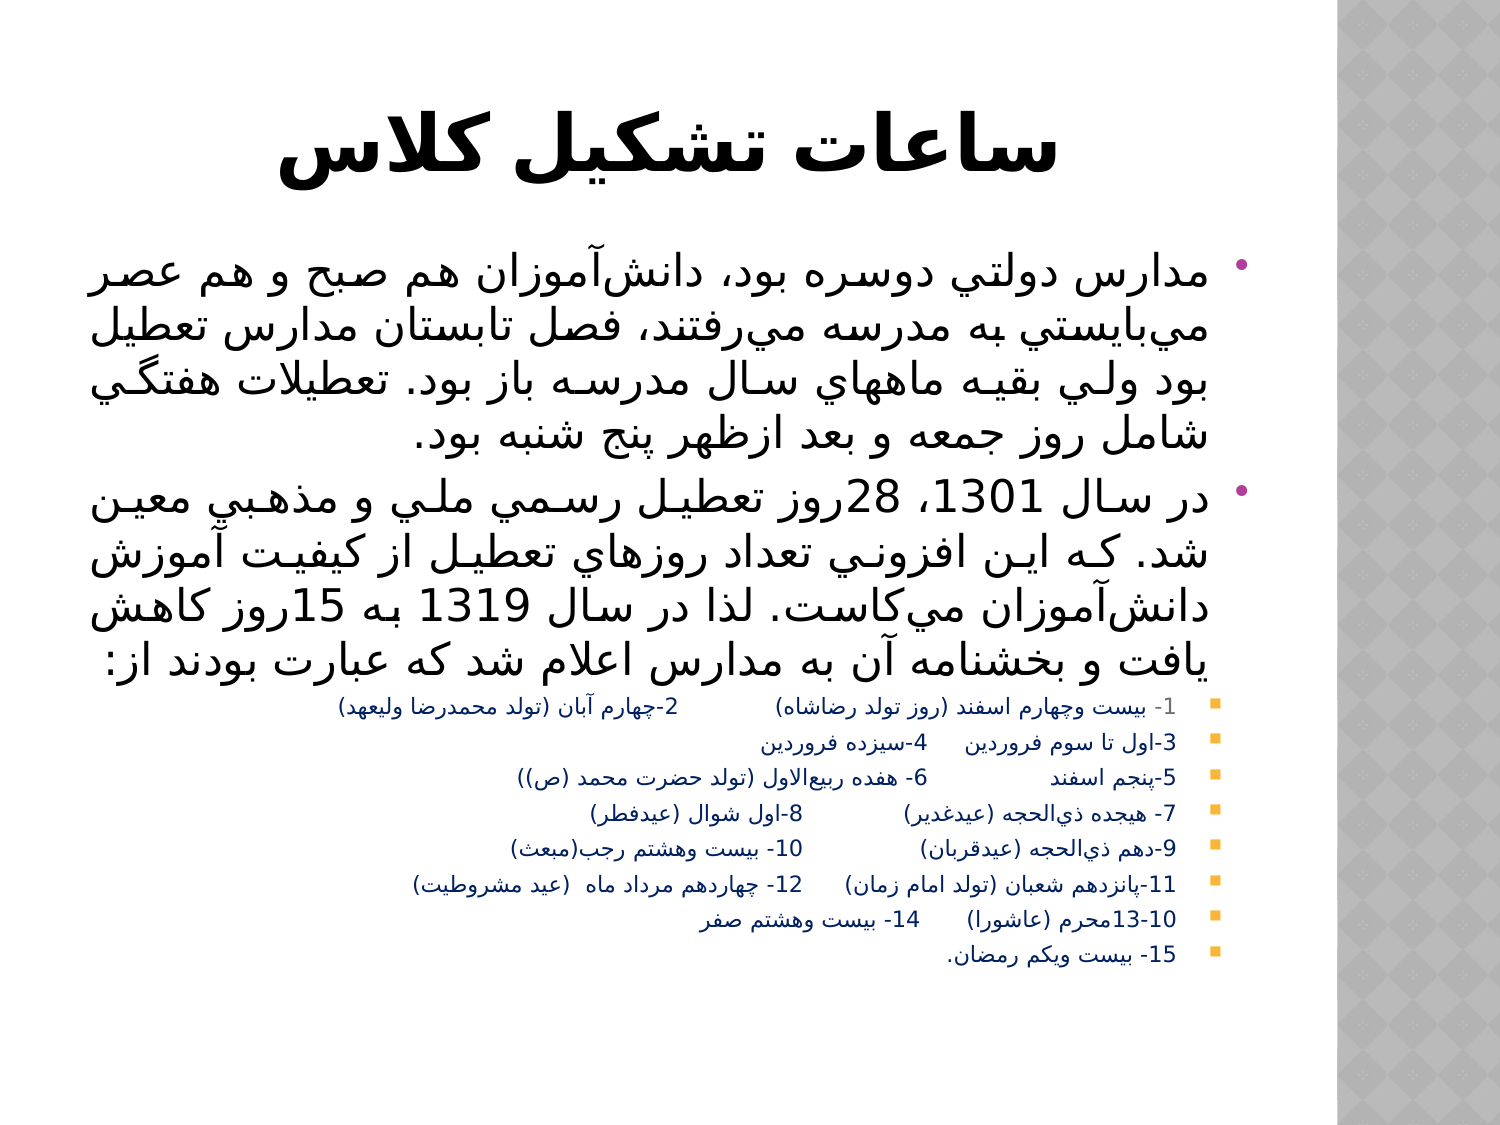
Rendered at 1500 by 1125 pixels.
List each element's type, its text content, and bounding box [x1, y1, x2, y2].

list مدارس دولتي دوسره بود، دانش‌آموزان هم صبح و هم عصر مي‌بايستي به مدرسه مي‌رفتند، فصل تابستان مدارس تعطيل بود ولي بقيه ماههاي سال مدرسه باز بود. تعطيلات هفتگي شامل روز جمعه و بعد ازظهر پنج شنبه بود. در سال 1301، 28روز تعطيل رسمي ملي و مذهبي معين شد. كه اين افزوني تعداد روزهاي تعطيل از كيفيت آموزش دانش‌آموزان مي‌كاست. لذا در سال 1319 به 15روز كاهش يافت و بخشنامه آن به مدارس اعلام شد كه عبارت بودند از: 1- بيست وچهارم اسفند (روز تولد رضاشاه) 2-چهارم آبان (تولد محمدرضا وليعهد) 3-اول تا سوم فروردين 4-سيزده فروردين 5-پنجم اسفند 6- هفده ربيع‌الاول (تولد حضرت محمد (ص)) 7- هيجده ذي‌الحجه (عيدغدير) 8-اول شوال (عيدفطر) 9-دهم ذي‌الحجه (عيدقربان) 10- بيست وهشتم رجب(مبعث) 11-پانزدهم شعبان (تولد امام زمان) 12- چهاردهم مرداد ماه (عيد مشروطيت) 13-10محرم (عاشورا) 14- بيست وهشتم صفر 15- بيست ويکم رمضان. [75, 234, 1263, 1059]
title ساعات تشکیل کلاس [75, 52, 1263, 188]
